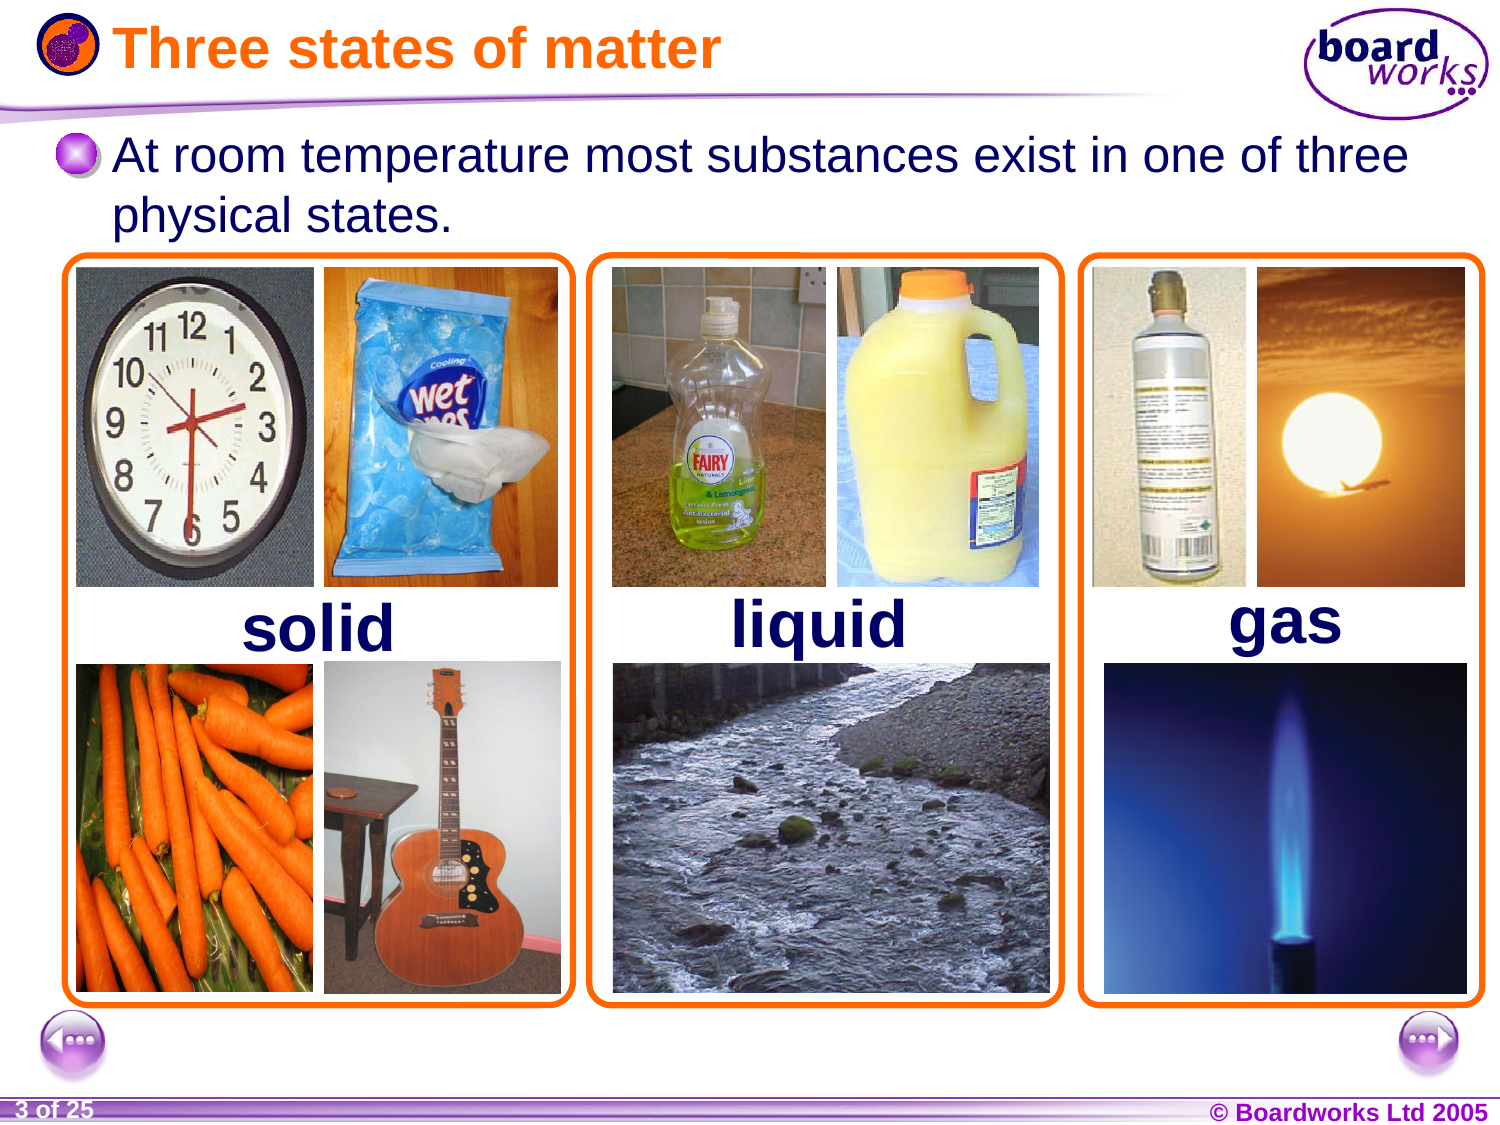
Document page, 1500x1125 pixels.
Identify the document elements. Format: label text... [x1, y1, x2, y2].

text_box [64, 255, 573, 1006]
picture [76, 266, 314, 587]
picture [612, 663, 1051, 993]
picture [1387, 1005, 1470, 1087]
title Three states of matter [0, 0, 1069, 91]
text_box [589, 255, 1062, 1006]
text_box [55, 132, 97, 175]
text_box At room temperature most substances exist in one of three physical states. [97, 114, 1483, 250]
text_box [1080, 255, 1483, 1006]
picture [1293, 0, 1494, 123]
picture [324, 661, 562, 994]
picture [0, 90, 1187, 126]
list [612, 266, 826, 587]
picture [1257, 266, 1465, 587]
picture [324, 266, 558, 587]
picture [836, 266, 1039, 587]
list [76, 663, 314, 992]
picture [1104, 663, 1467, 994]
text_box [1092, 266, 1247, 587]
picture [0, 999, 1500, 1122]
